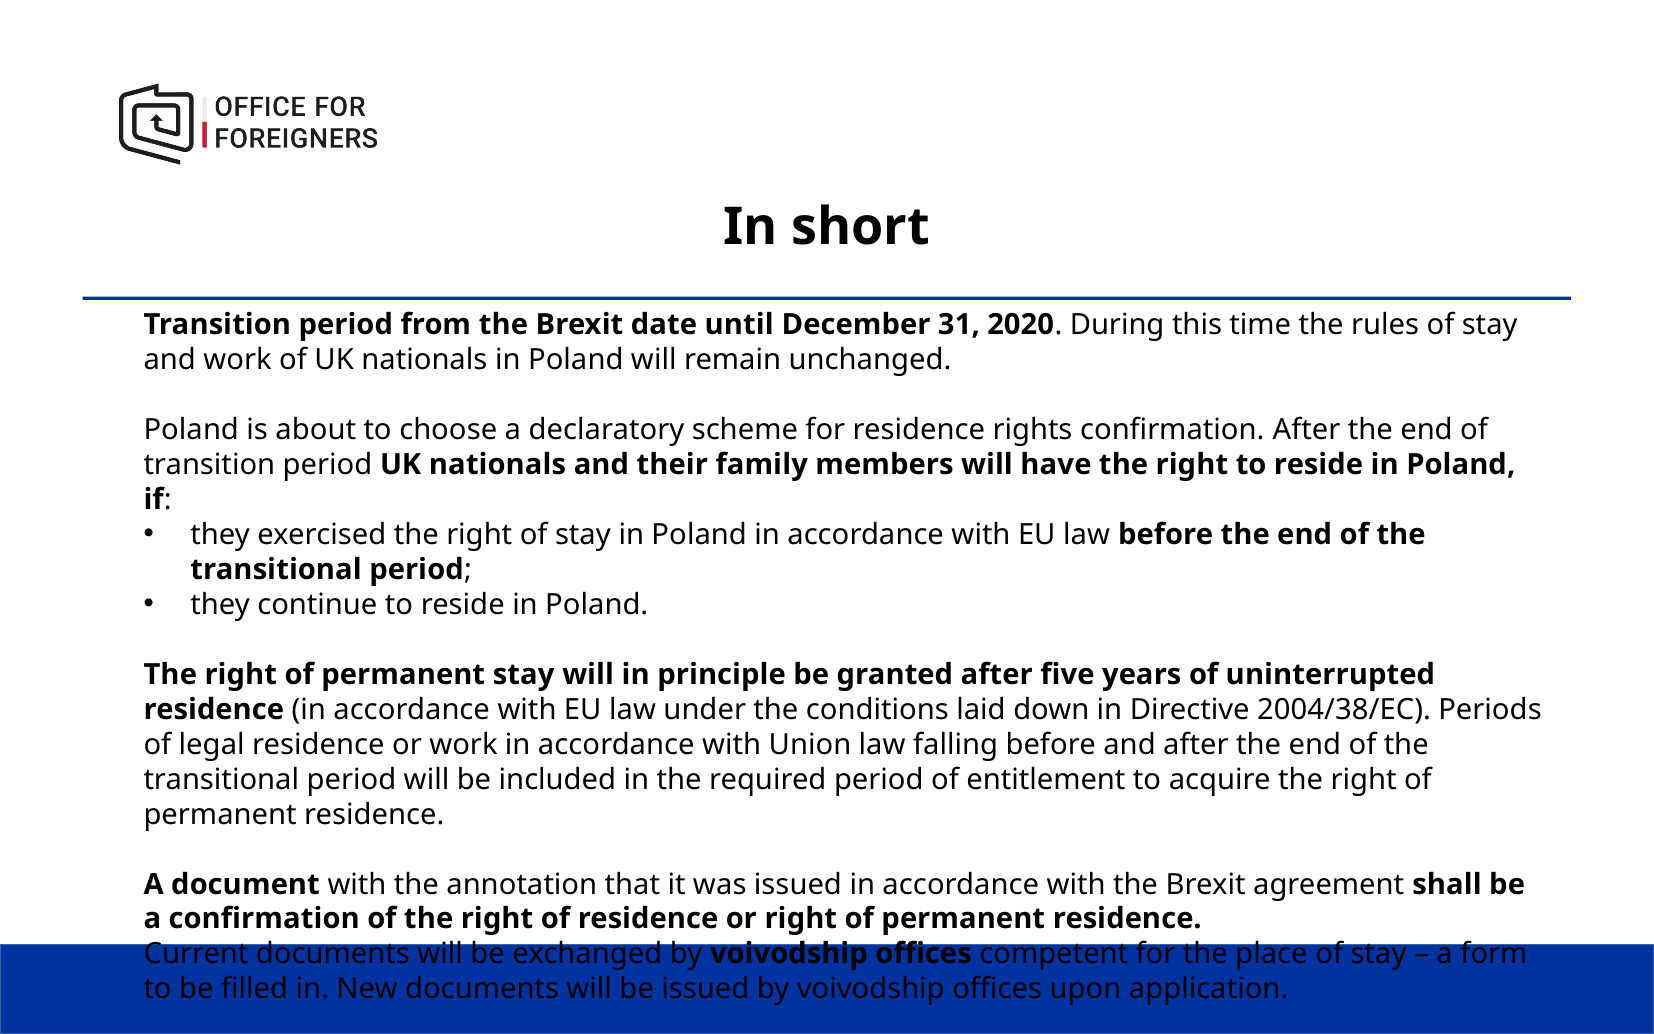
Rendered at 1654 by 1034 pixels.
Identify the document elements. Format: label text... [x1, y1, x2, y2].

text_box In short [82, 184, 1571, 287]
text_box [0, 944, 1654, 1034]
picture [0, 0, 1654, 944]
text_box Transition period from the Brexit date until December 31, 2020. During this time the rules of stay and work of UK nationals in Poland will remain unchanged. Poland is about to choose a declaratory scheme for residence rights confirmation. After the end of transition period UK nationals and their family members will have the right to reside in Poland, if: they exercised the right of stay in Poland in accordance with EU law before the end of the transitional period; they continue to reside in Poland. The right of permanent stay will in principle be granted after five years of uninterrupted residence (in accordance with EU law under the conditions laid down in Directive 2004/38/EC). Periods of legal residence or work in accordance with Union law falling before and after the end of the transitional period will be included in the required period of entitlement to acquire the right of permanent residence. A document with the annotation that it was issued in accordance with the Brexit agreement shall be a confirmation of the right of residence or right of permanent residence. Current documents will be exchanged by voivodship offices competent for the place of stay – a form to be filled in. New documents will be issued by voivodship offices upon application. [128, 298, 1561, 1013]
